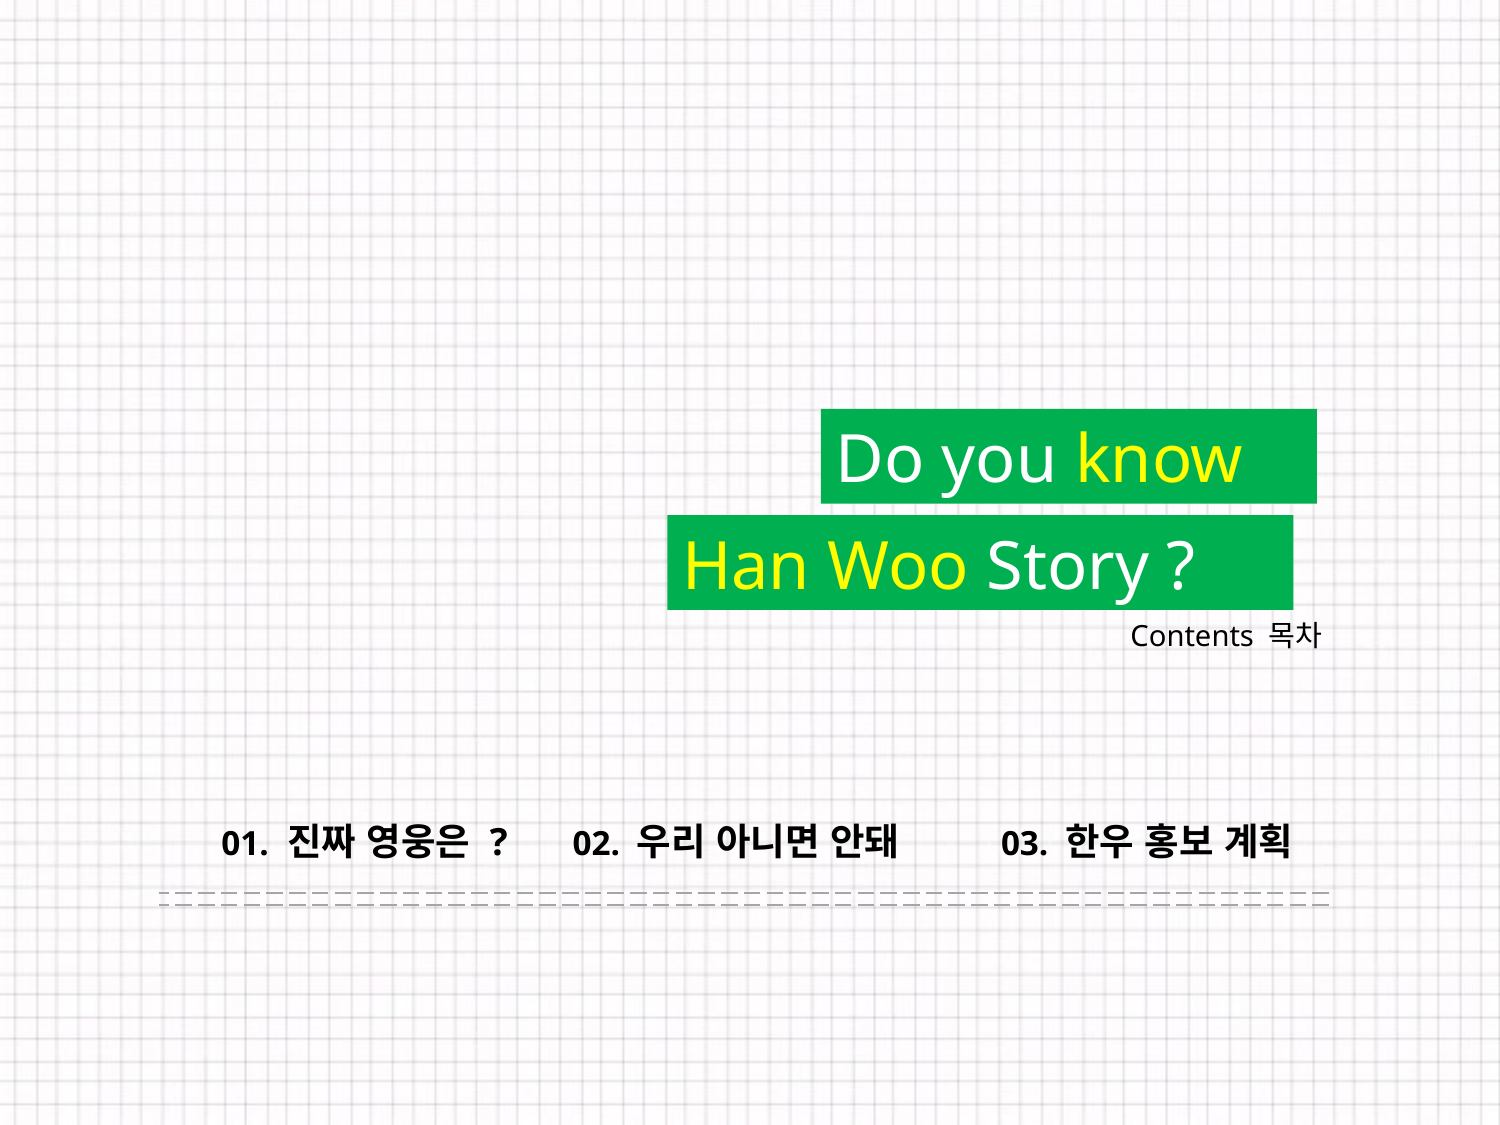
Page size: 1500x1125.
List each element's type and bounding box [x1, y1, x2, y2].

text_box [667, 408, 1358, 661]
picture [0, 0, 1500, 1125]
text_box [159, 810, 1329, 906]
